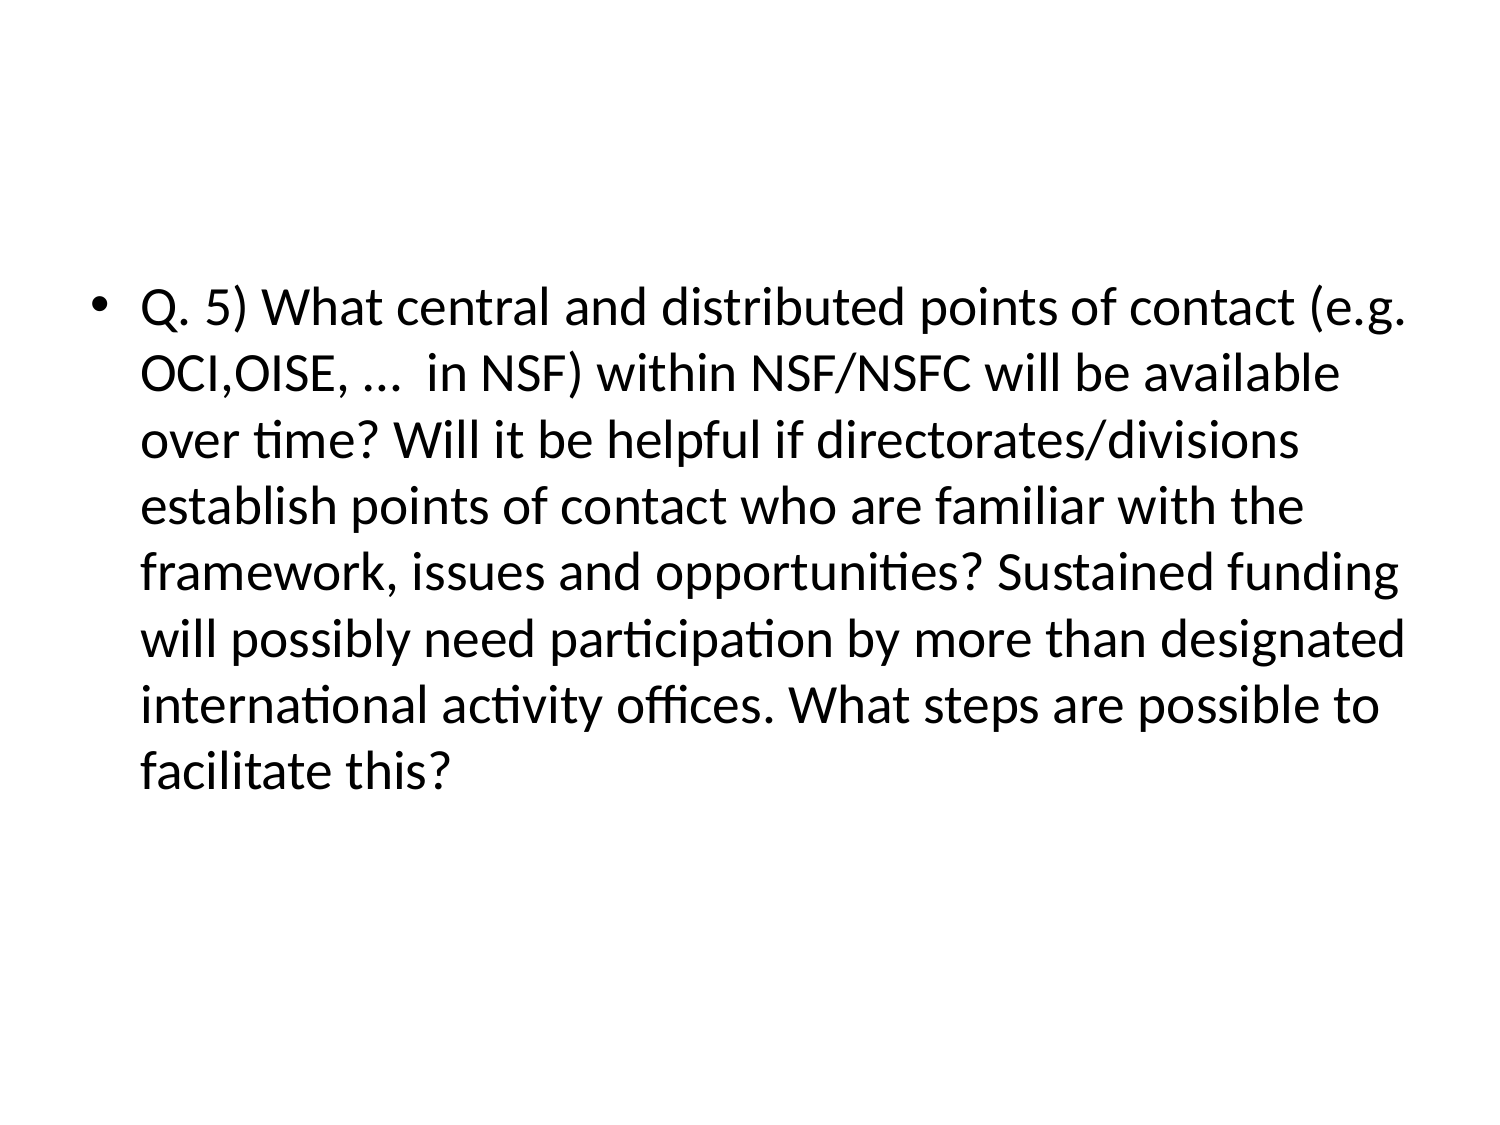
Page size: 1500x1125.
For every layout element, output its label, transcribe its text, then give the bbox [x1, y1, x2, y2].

list Q. 5) What central and distributed points of contact (e.g. OCI,OISE, … in NSF) within NSF/NSFC will be available over time? Will it be helpful if directorates/divisions establish points of contact who are familiar with the framework, issues and opportunities? Sustained funding will possibly need participation by more than designated international activity offices. What steps are possible to facilitate this? [75, 262, 1425, 1005]
